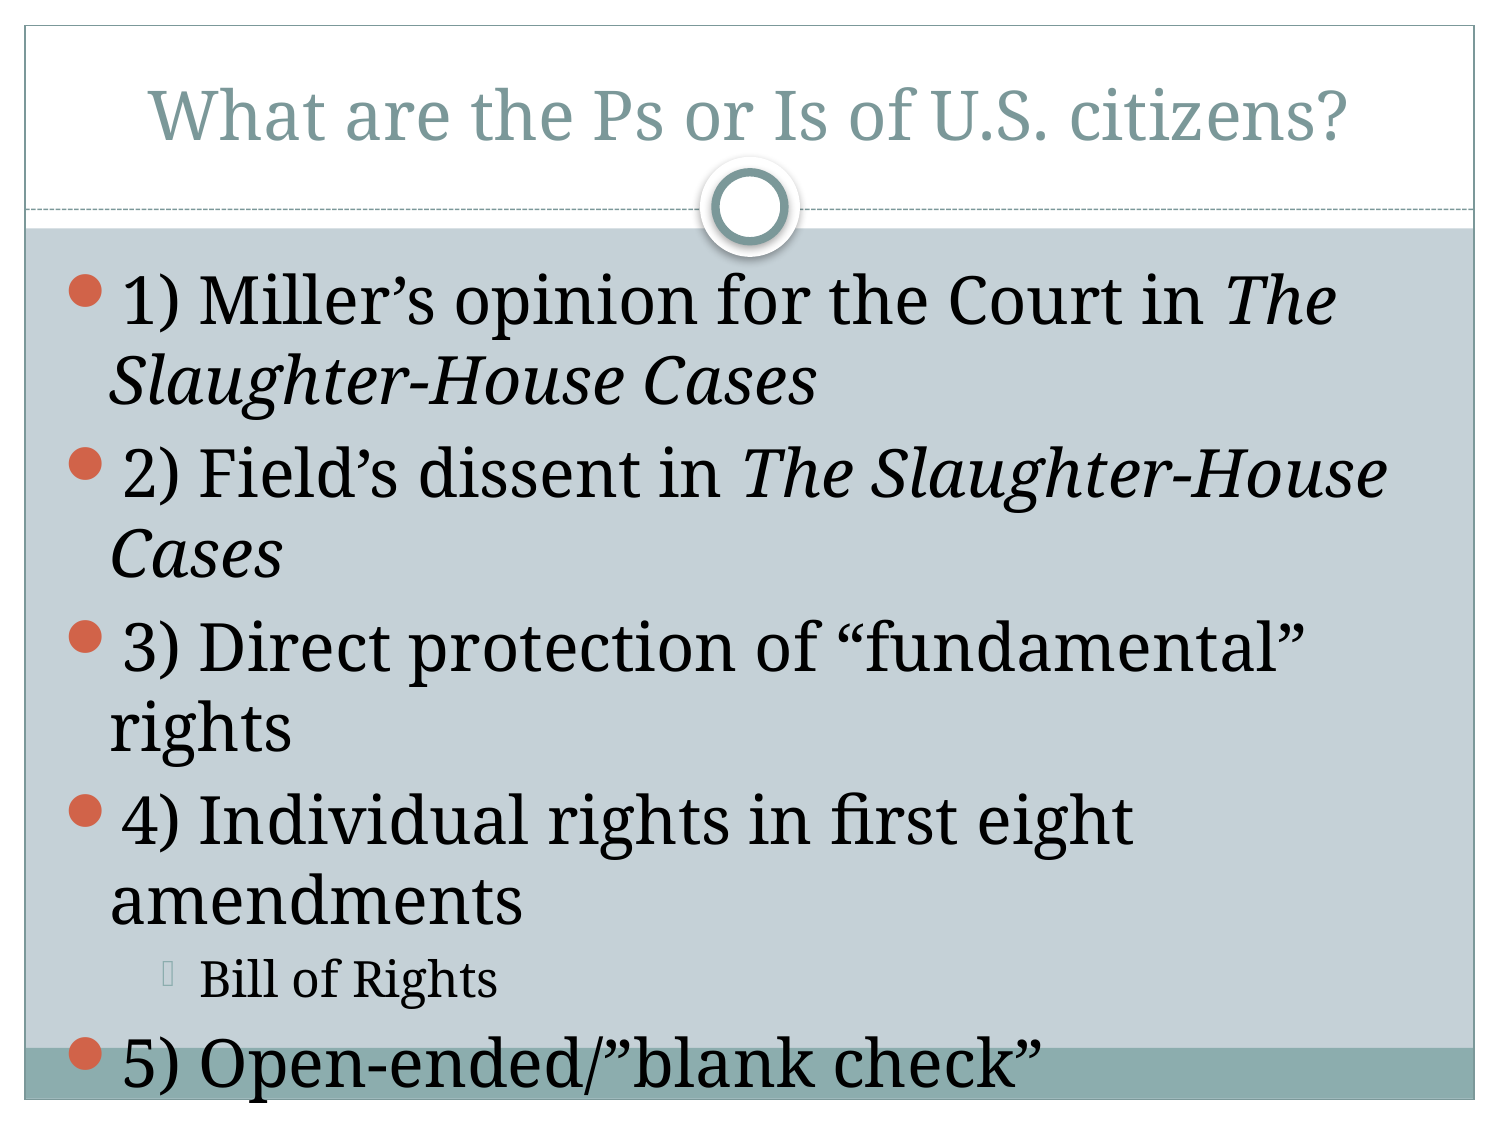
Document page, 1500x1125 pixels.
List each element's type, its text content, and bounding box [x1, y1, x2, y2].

list 1) Miller’s opinion for the Court in The Slaughter-House Cases 2) Field’s dissent in The Slaughter-House Cases 3) Direct protection of “fundamental” rights 4) Individual rights in first eight amendments Bill of Rights 5) Open-ended/”blank check” [49, 250, 1445, 1001]
title What are the Ps or Is of U.S. citizens? [49, 37, 1450, 162]
